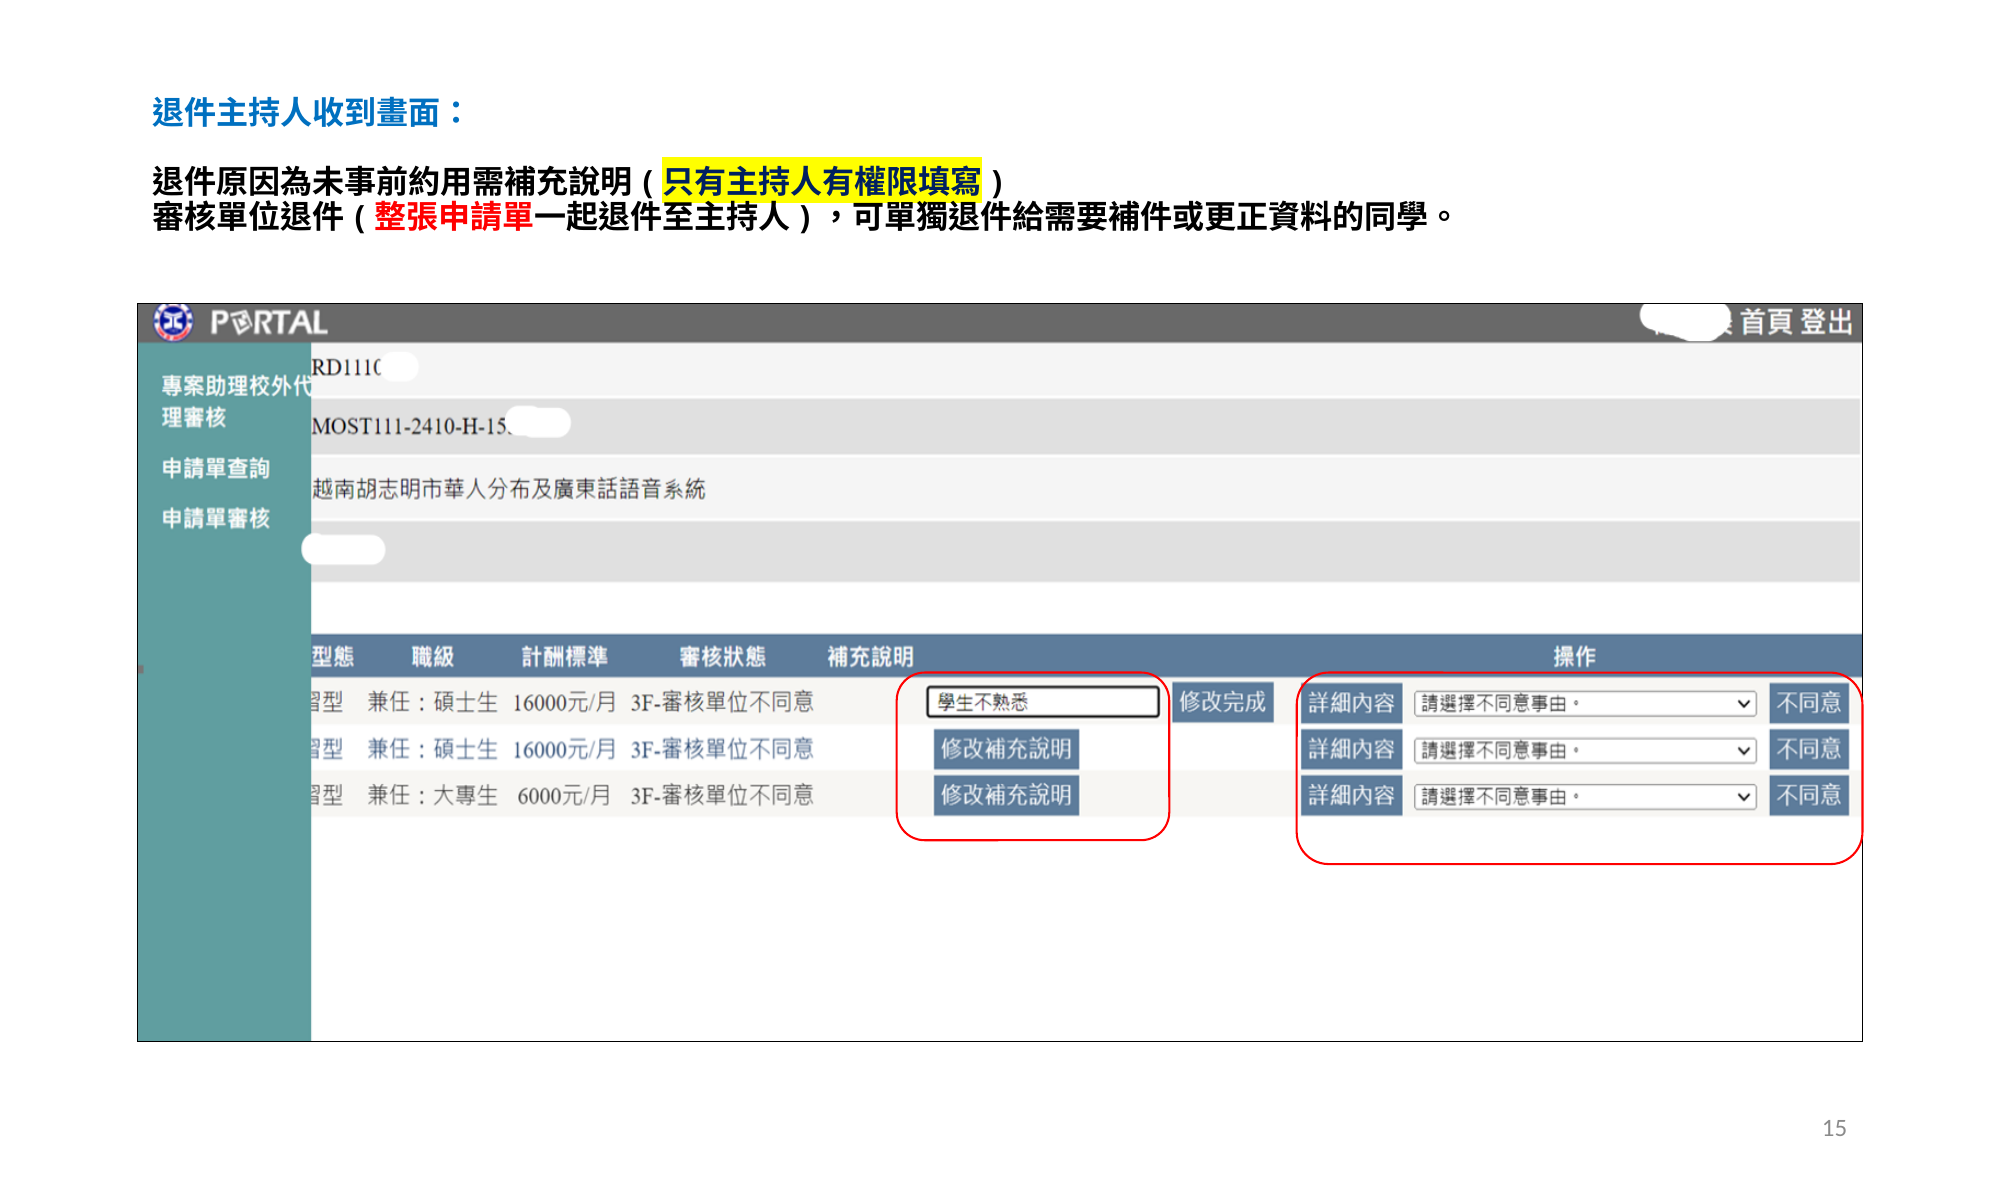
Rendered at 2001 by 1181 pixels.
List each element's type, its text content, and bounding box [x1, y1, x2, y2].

title 退件主持人收到畫面： 退件原因為未事前約用需補充說明(只有主持人有權限填寫) 審核單位退件(整張申請單一起退件至主持人)，可單獨退件給需要補件或更正資料的同學。 [137, 88, 1863, 303]
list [137, 303, 1863, 1042]
slide_number 14 [1412, 1094, 1863, 1158]
